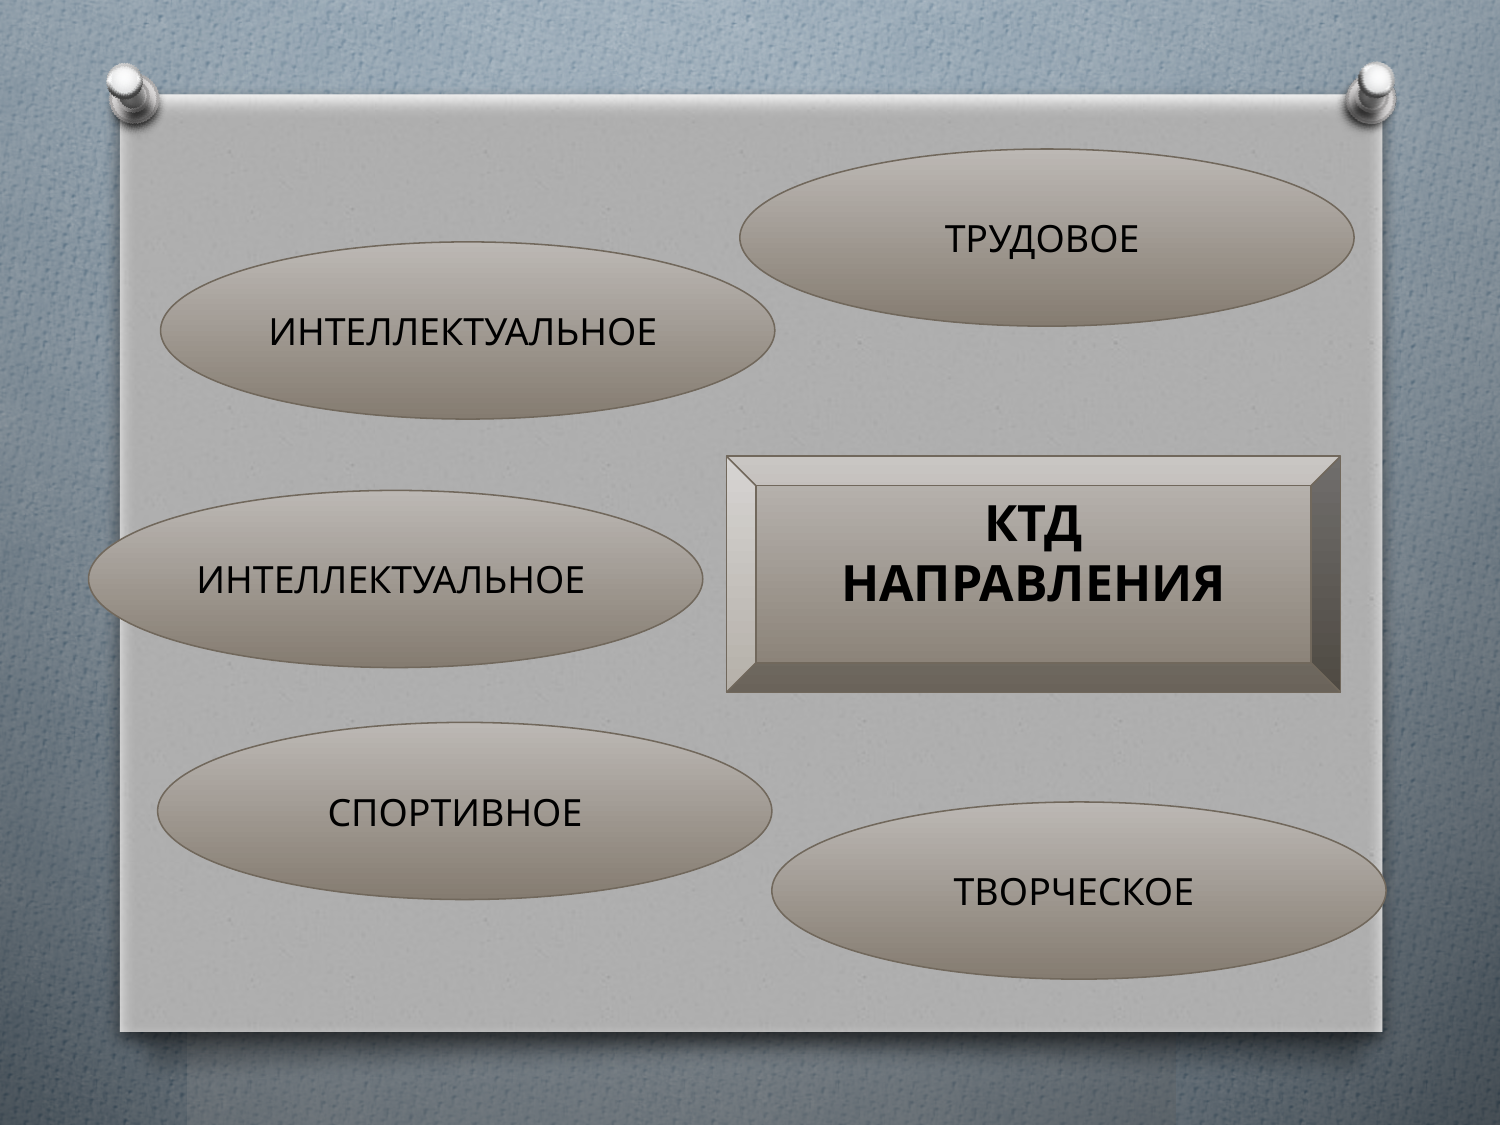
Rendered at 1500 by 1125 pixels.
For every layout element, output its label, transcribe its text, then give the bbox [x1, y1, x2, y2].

text_box КТД НАПРАВЛЕНИЯ [725, 455, 1342, 693]
text_box ИНТЕЛЛЕКТУАЛЬНОЕ [159, 241, 776, 420]
picture [1317, 35, 1439, 156]
text_box ТРУДОВОЕ [739, 148, 1355, 327]
text_box СПОРТИВНОЕ [156, 721, 773, 901]
picture [75, 29, 198, 153]
text_box ТВОРЧЕСКОЕ [771, 801, 1387, 980]
text_box ИНТЕЛЛЕКТУАЛЬНОЕ [87, 489, 704, 669]
